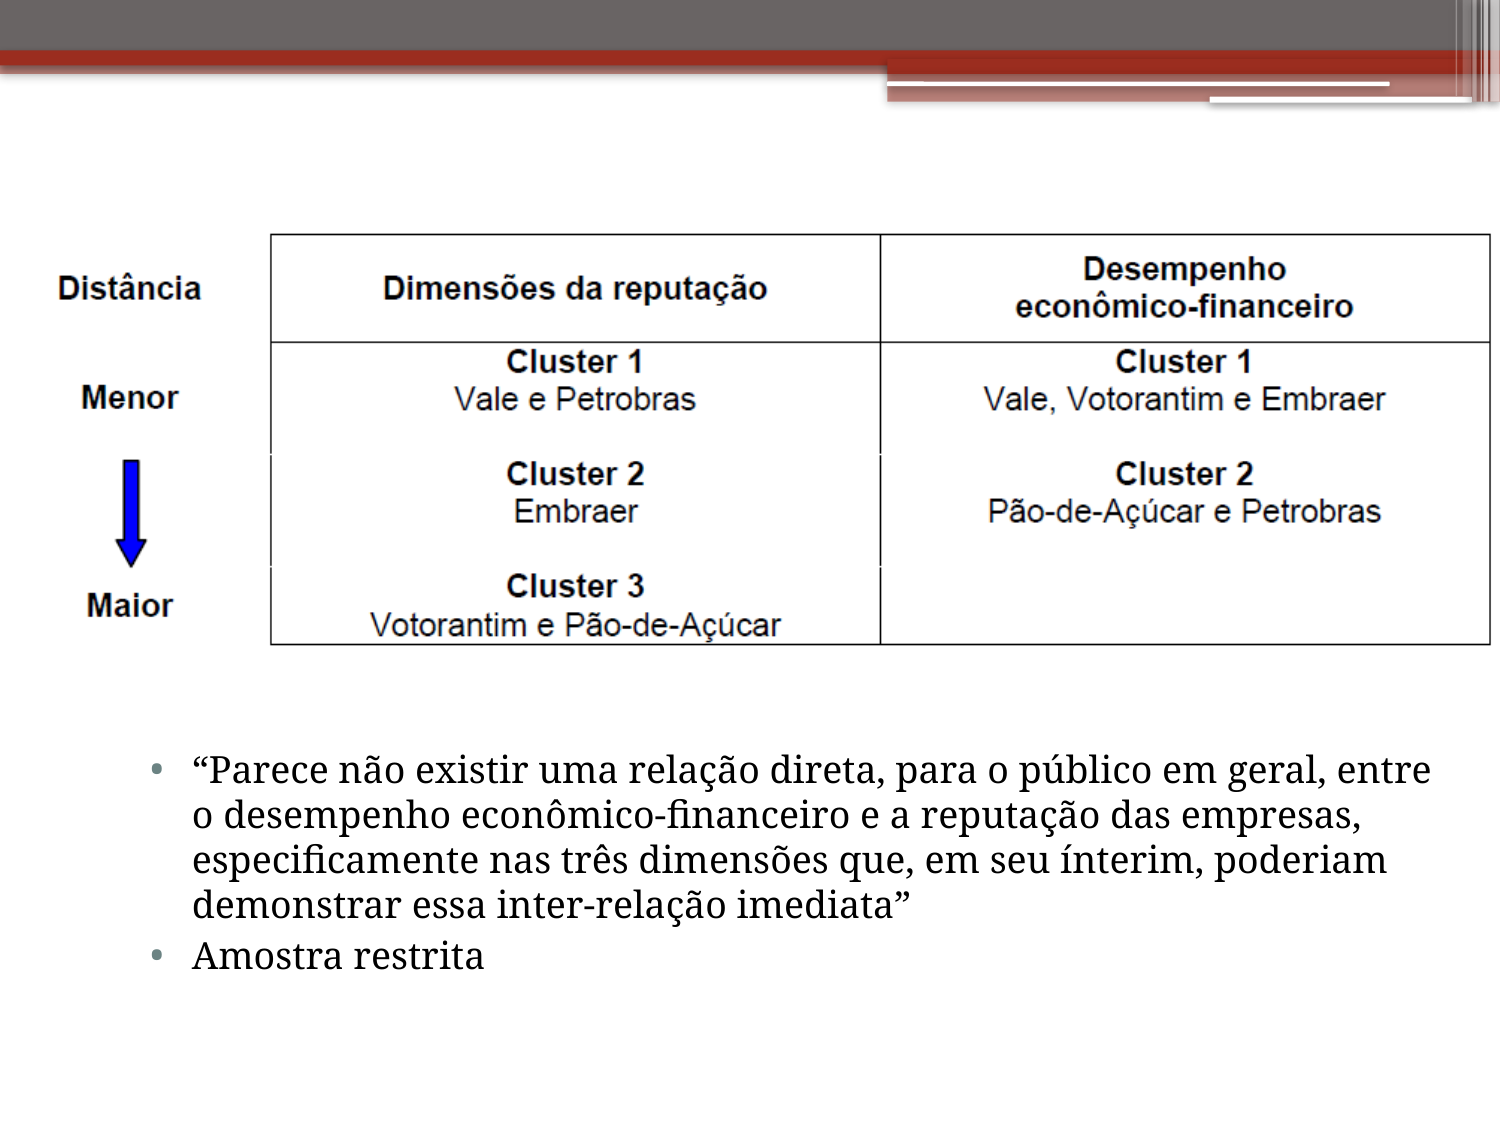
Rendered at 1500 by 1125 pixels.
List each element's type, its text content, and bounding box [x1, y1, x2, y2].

list “Parece não existir uma relação direta, para o público em geral, entre o desempenho econômico-financeiro e a reputação das empresas, especificamente nas três dimensões que, em seu ínterim, poderiam demonstrar essa inter-relação imediata” Amostra restrita [117, 738, 1461, 1061]
picture [0, 222, 1500, 651]
